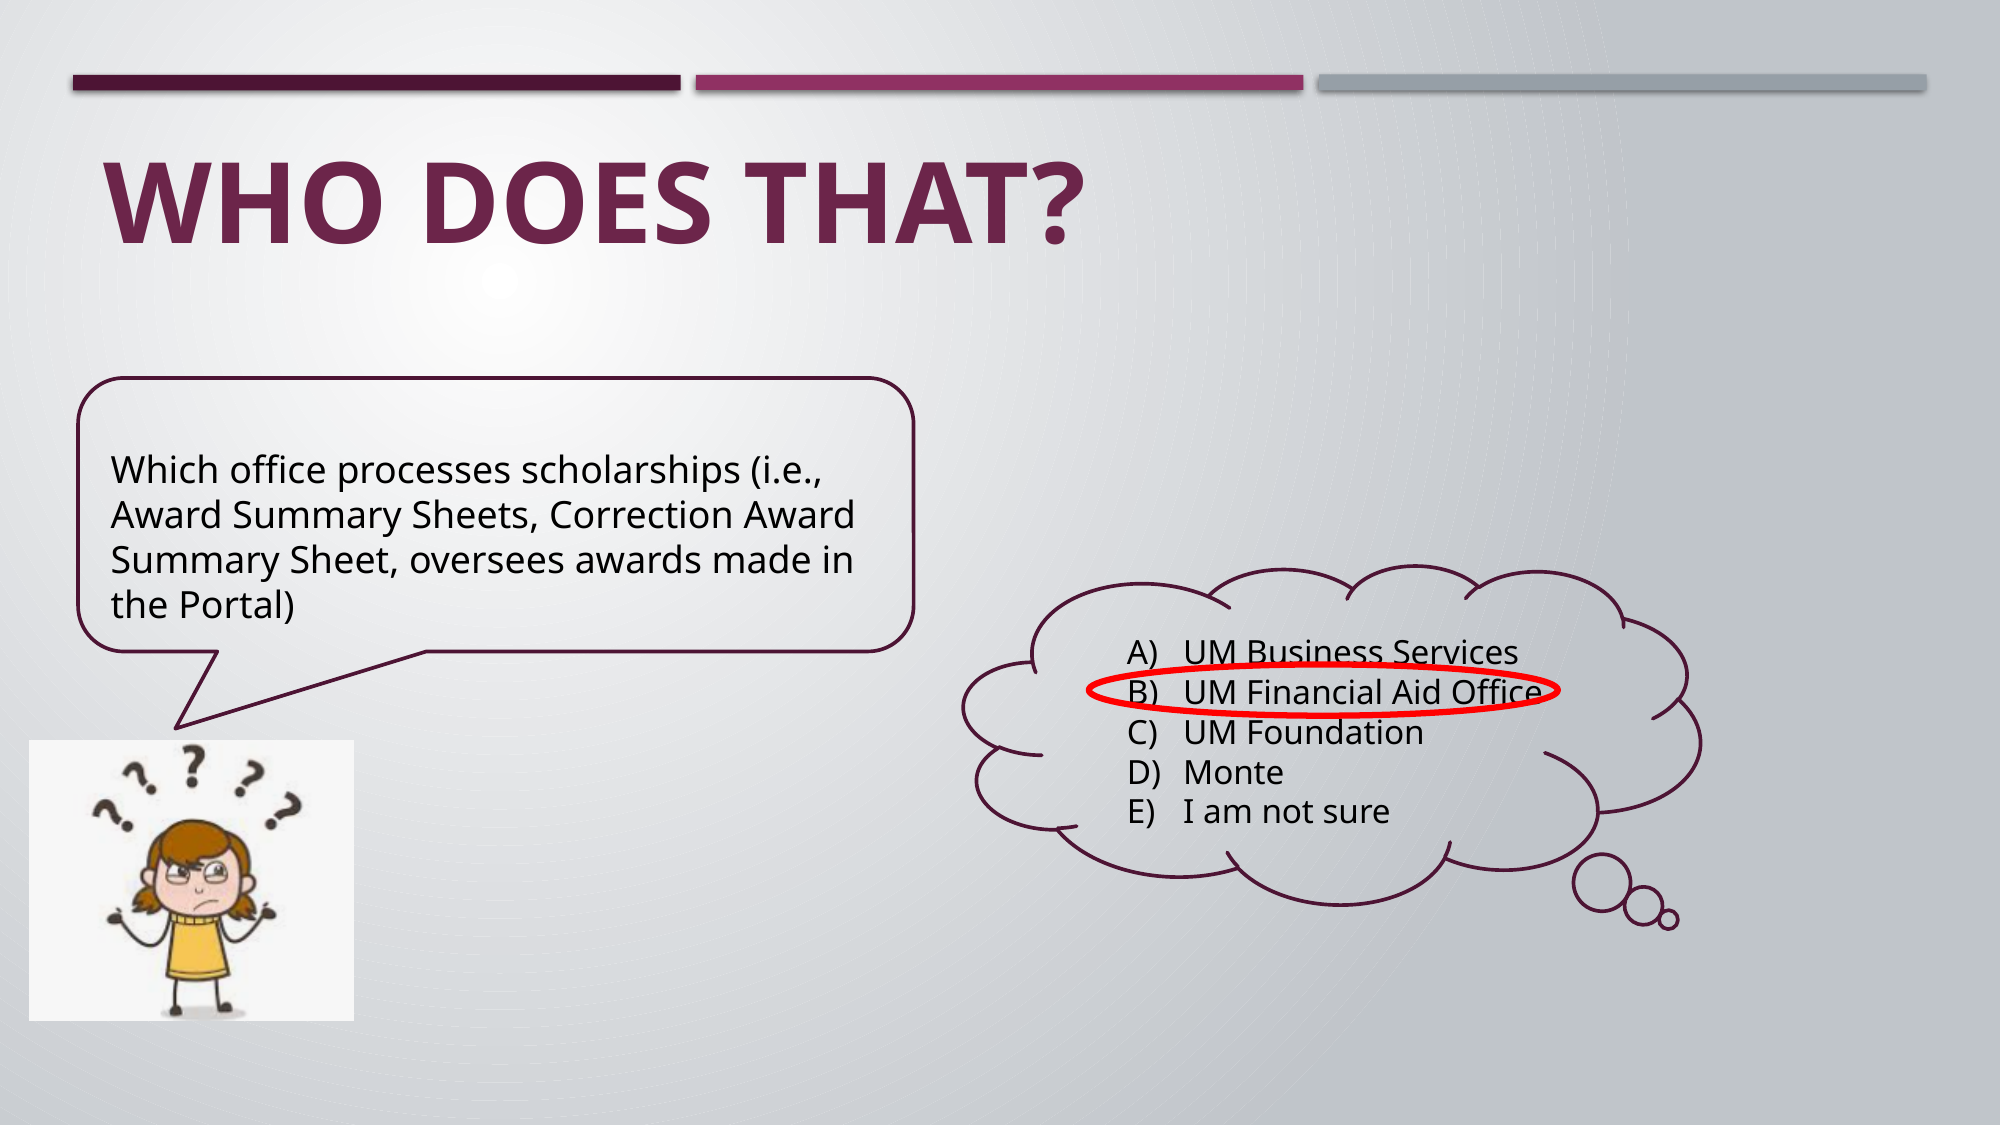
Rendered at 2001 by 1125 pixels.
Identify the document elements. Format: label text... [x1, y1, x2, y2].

picture [29, 739, 354, 1021]
title Who does That? [0, 104, 1219, 274]
text_box [1087, 662, 1560, 718]
text_box [1571, 852, 1680, 931]
text_box [961, 564, 1644, 907]
text_box [76, 376, 916, 731]
text_box UM Business Services UM Financial Aid Office UM Foundation Monte I am not sure [1112, 623, 1708, 838]
